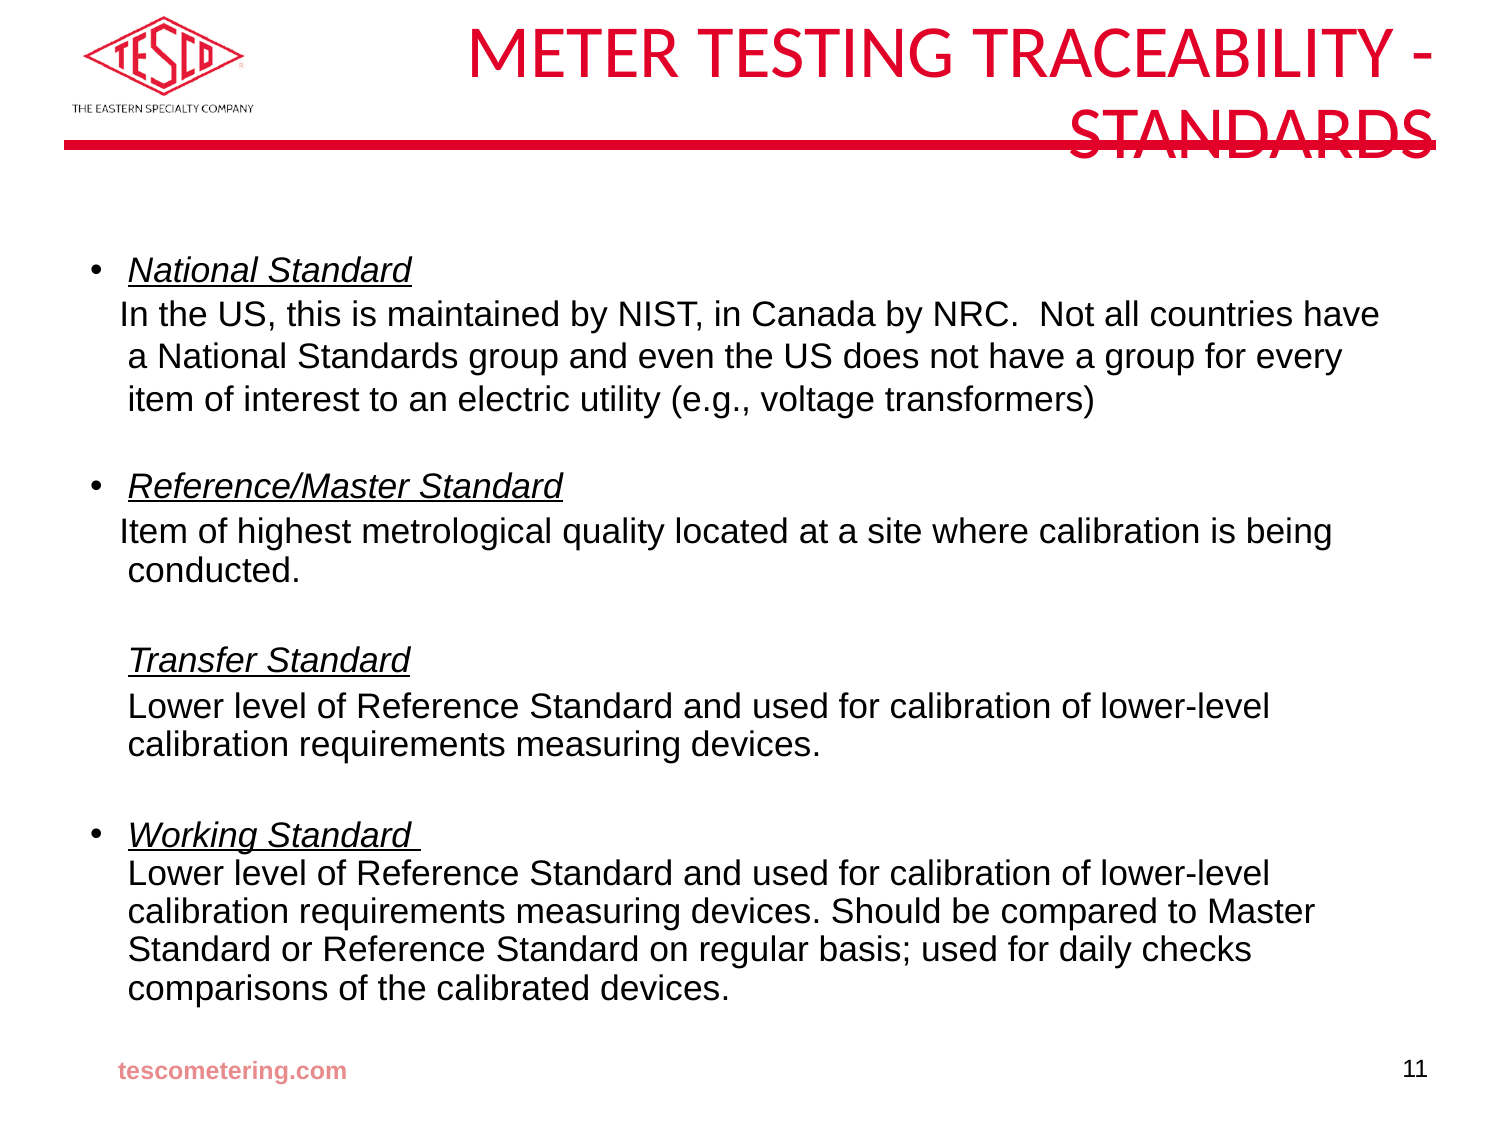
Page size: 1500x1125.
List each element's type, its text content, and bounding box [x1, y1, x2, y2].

picture [72, 9, 256, 121]
footer tescometering.com [103, 1039, 610, 1100]
text_box National Standard In the US, this is maintained by NIST, in Canada by NRC. Not all countries have a National Standards group and even the US does not have a group for every item of interest to an electric utility (e.g., voltage transformers) Reference/Master Standard Item of highest metrological quality located at a site where calibration is being conducted. Transfer Standard Lower level of Reference Standard and used for calibration of lower-level calibration requirements measuring devices. Working Standard Lower level of Reference Standard and used for calibration of lower-level calibration requirements measuring devices. Should be compared to Master Standard or Reference Standard on regular basis; used for daily checks comparisons of the calibrated devices. [74, 245, 1425, 1075]
title Meter Testing Traceability - Standards [205, 38, 1450, 150]
